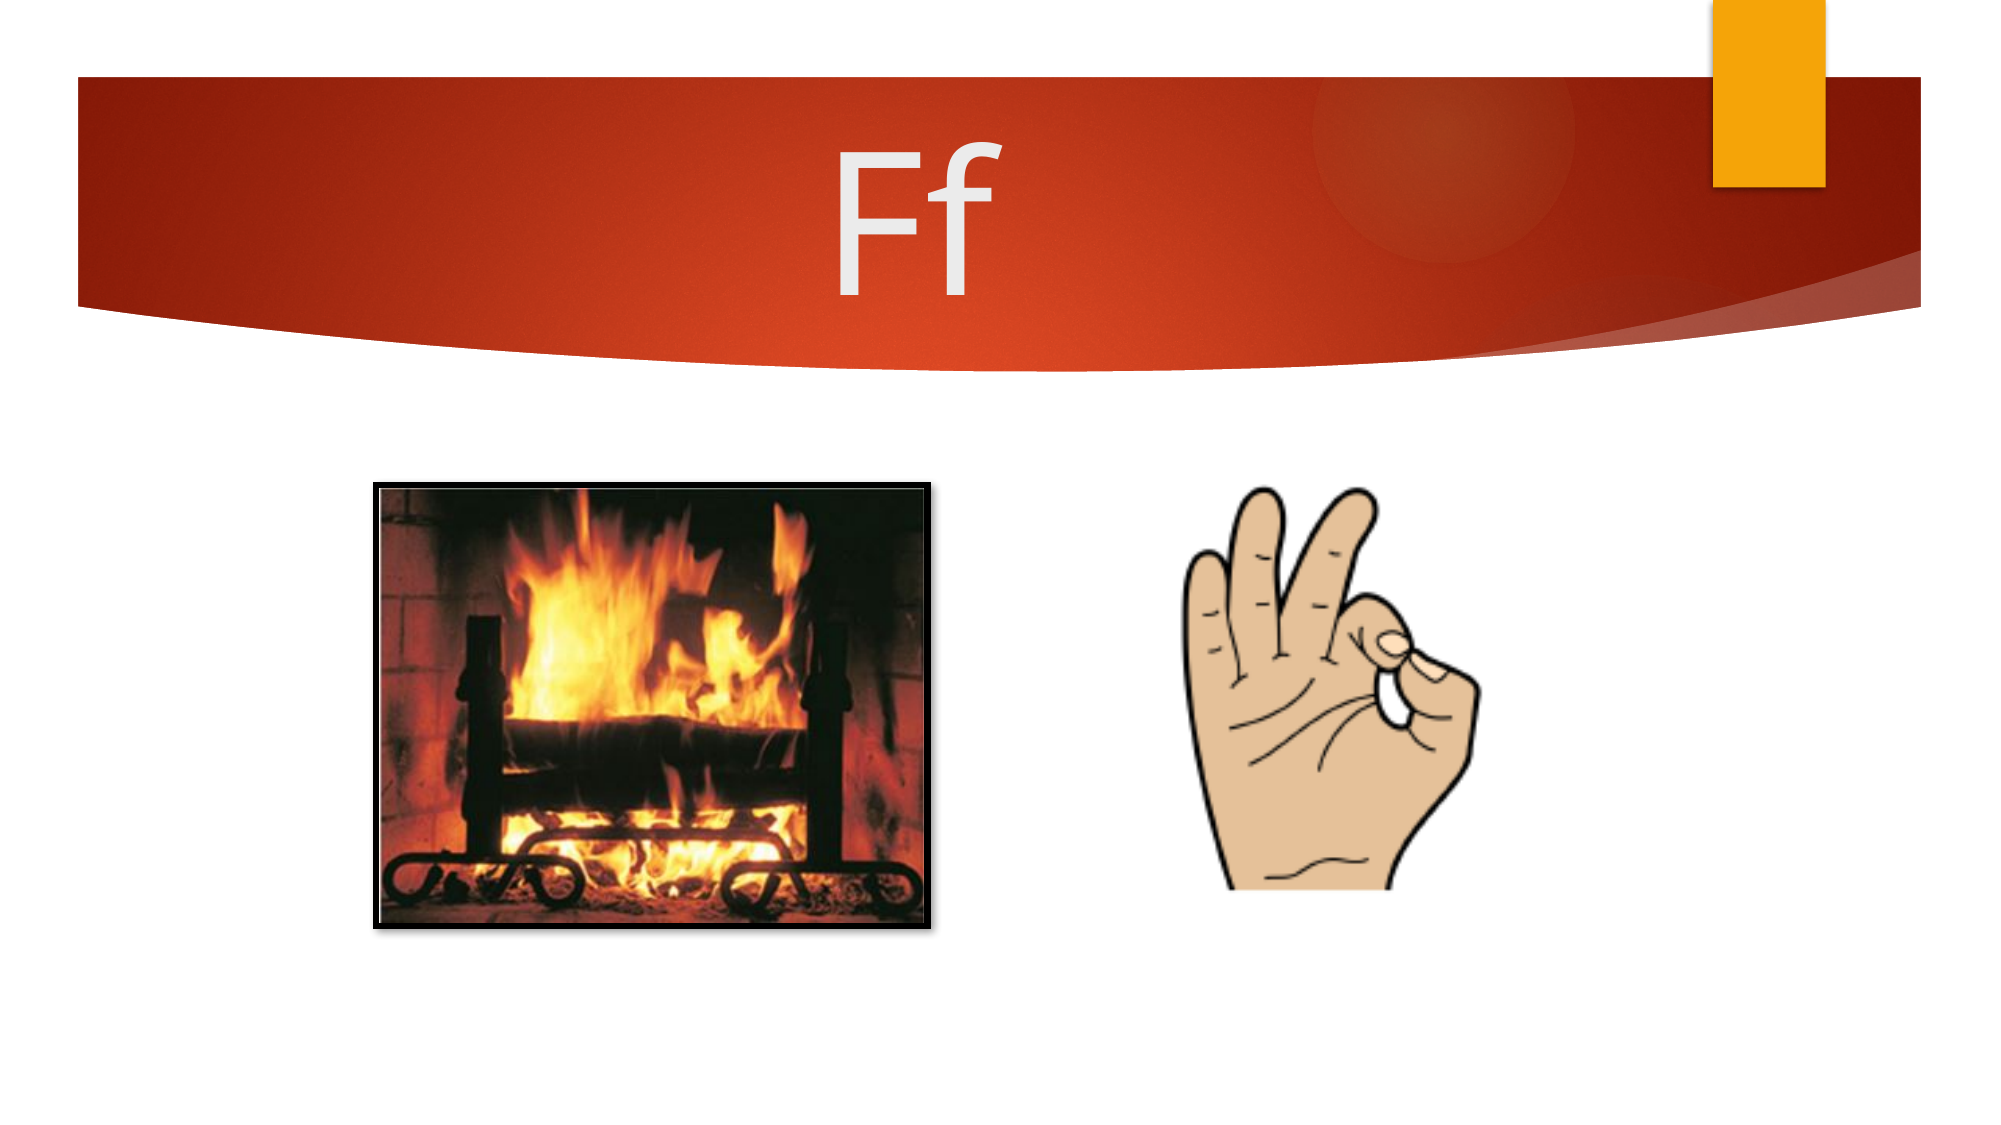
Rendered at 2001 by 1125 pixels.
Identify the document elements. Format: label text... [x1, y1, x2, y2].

picture [1120, 483, 1528, 907]
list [378, 488, 925, 923]
title Ff [189, 155, 1627, 275]
